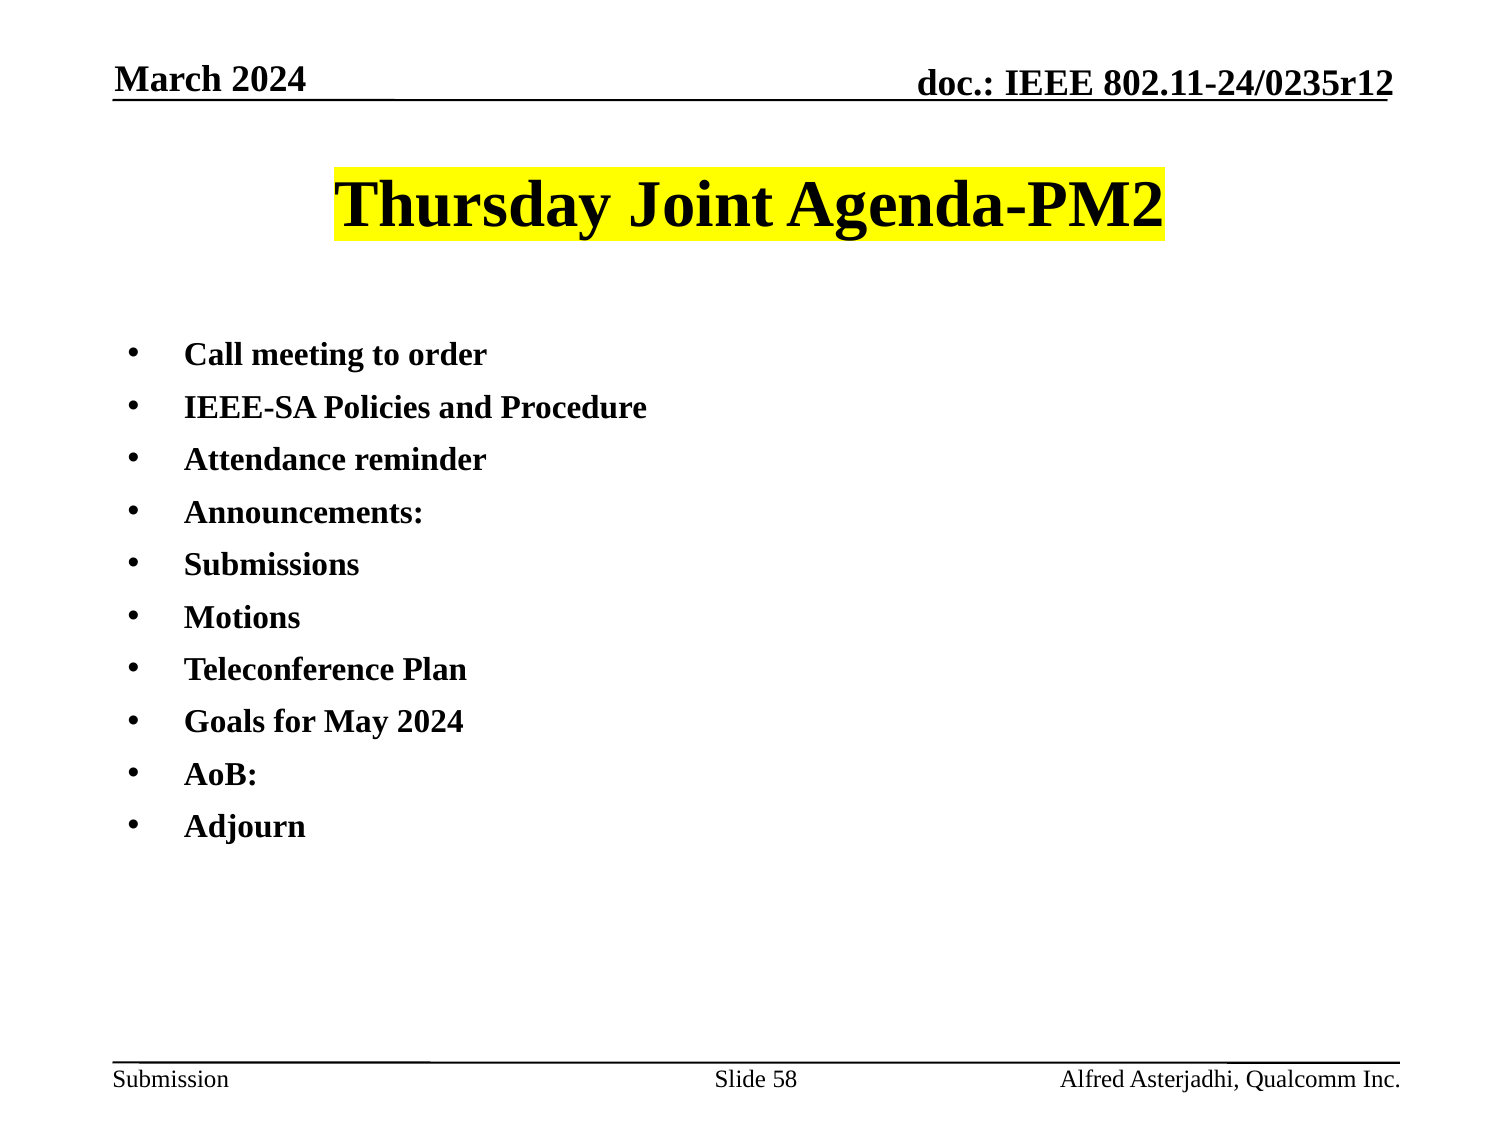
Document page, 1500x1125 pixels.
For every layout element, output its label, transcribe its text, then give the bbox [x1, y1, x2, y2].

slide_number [114, 54, 423, 100]
list Call meeting to order IEEE-SA Policies and Procedure Attendance reminder Announcements: Submissions Motions Teleconference Plan Goals for May 2024 AoB: Adjourn [112, 324, 1388, 1000]
title Thursday Joint Agenda-PM2 [112, 112, 1388, 288]
footer Alfred Asterjadhi, Qualcomm Inc. [878, 1061, 1402, 1093]
slide_number Slide 58 [712, 1061, 800, 1123]
